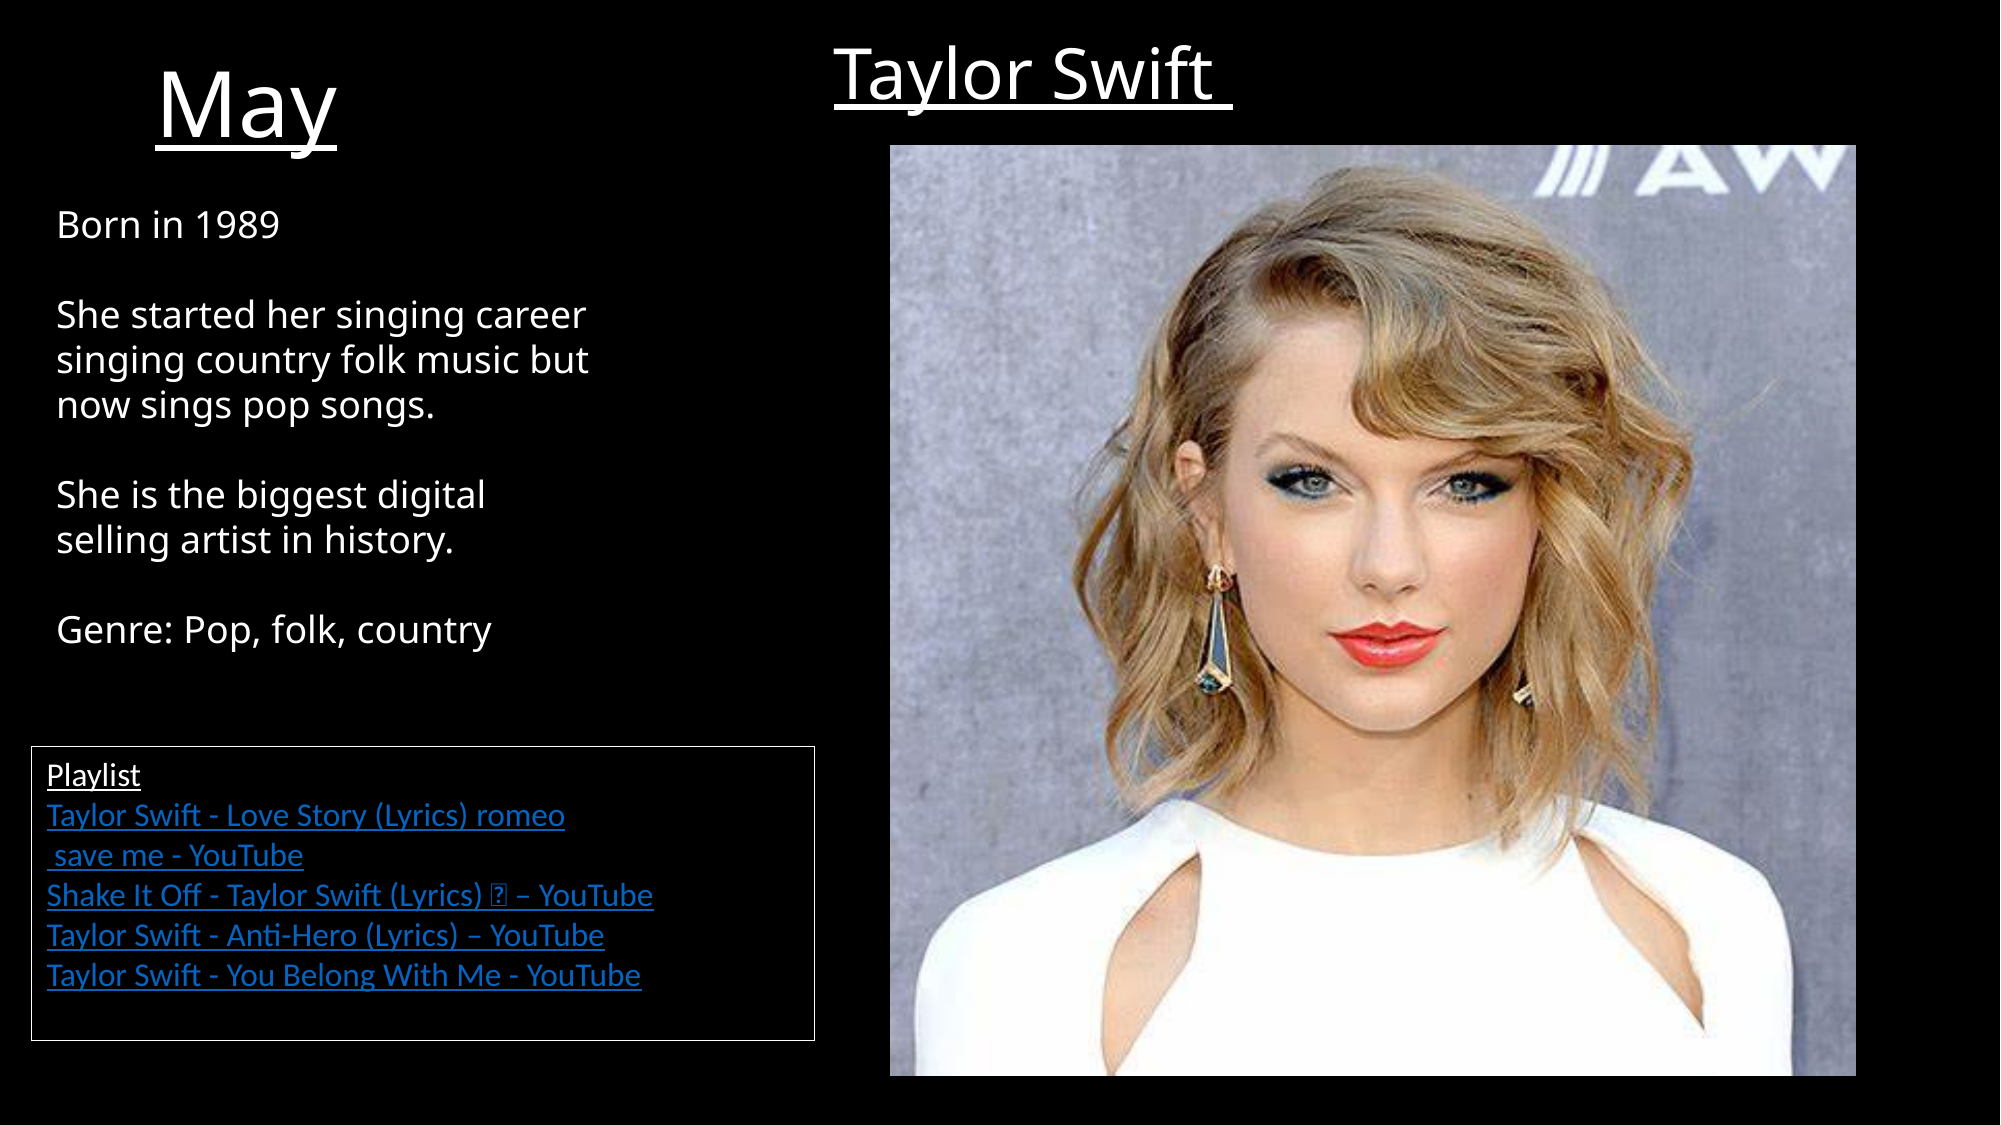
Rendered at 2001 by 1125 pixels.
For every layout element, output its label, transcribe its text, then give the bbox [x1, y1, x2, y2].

title Taylor Swift [748, 30, 1318, 207]
text_box May [14, 19, 479, 197]
text_box Born in 1989 She started her singing career singing country folk music but now sings pop songs. She is the biggest digital selling artist in history. Genre: Pop, folk, country [41, 193, 621, 659]
text_box Playlist Taylor Swift - Love Story (Lyrics) romeo save me - YouTube Shake It Off - Taylor Swift (Lyrics) 🎵 – YouTube Taylor Swift - Anti-Hero (Lyrics) – YouTube Taylor Swift - You Belong With Me - YouTube [31, 746, 815, 1041]
picture [890, 145, 1856, 1076]
